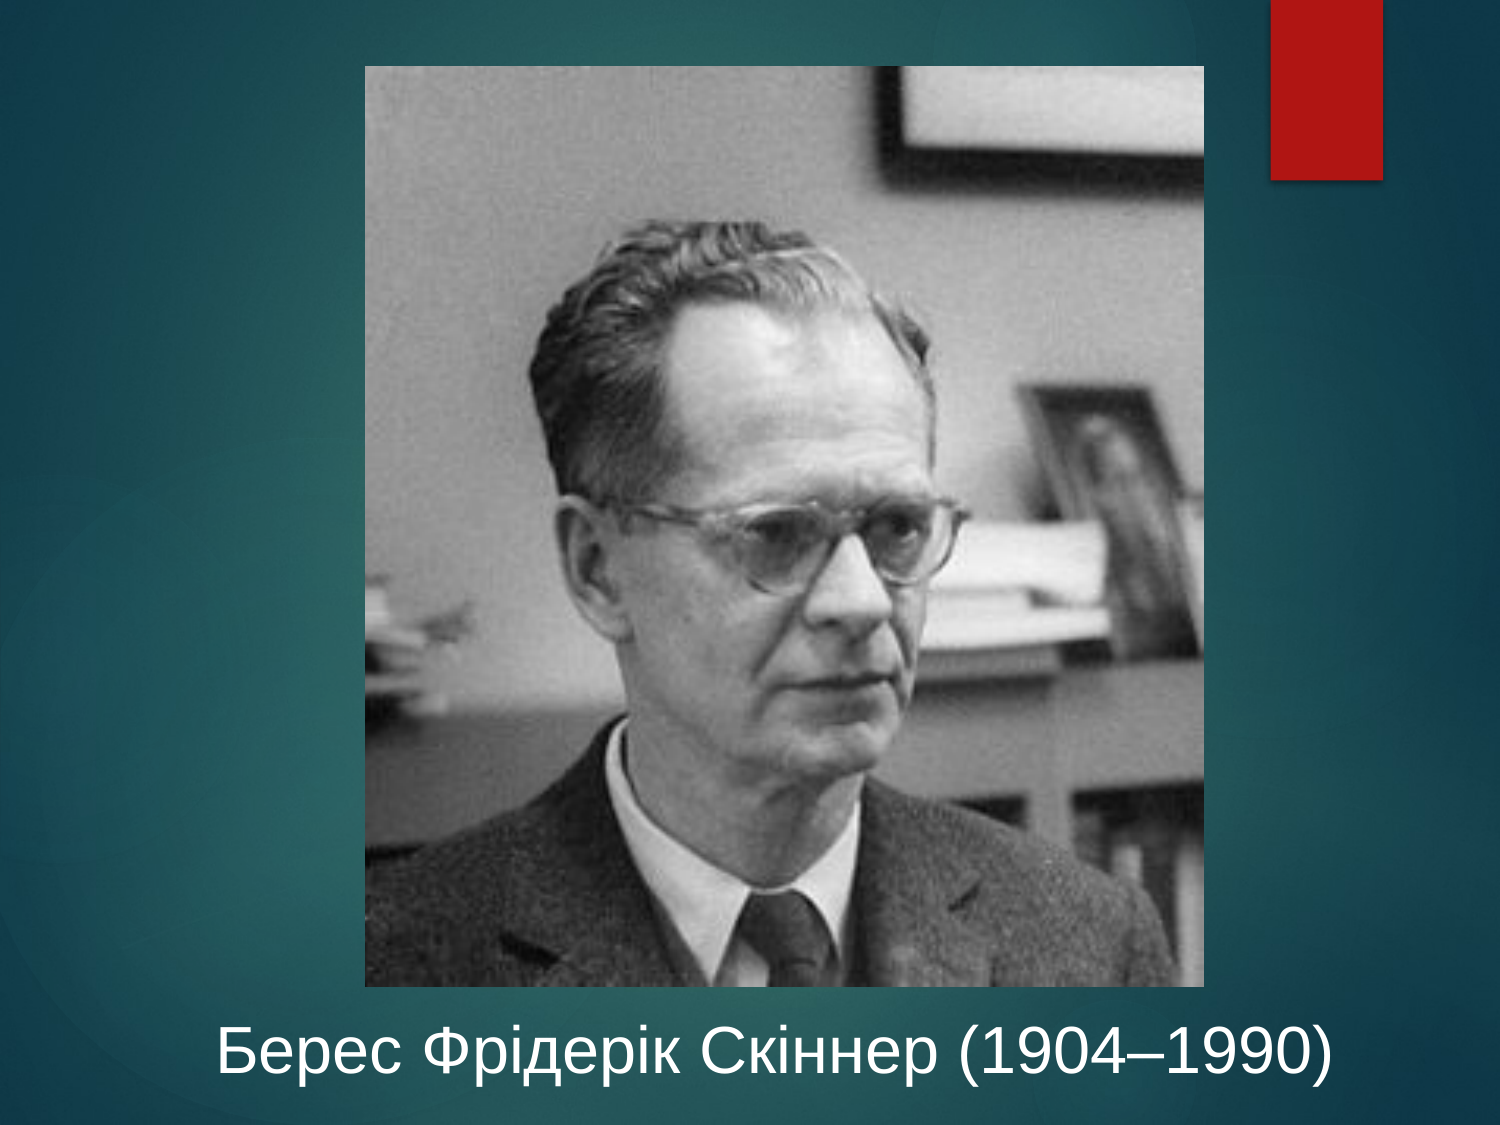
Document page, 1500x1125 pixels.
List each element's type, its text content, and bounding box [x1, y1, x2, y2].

picture [0, 0, 1500, 1125]
text_box Берес Фрідерік Скіннер (1904–1990) [200, 999, 1369, 1095]
